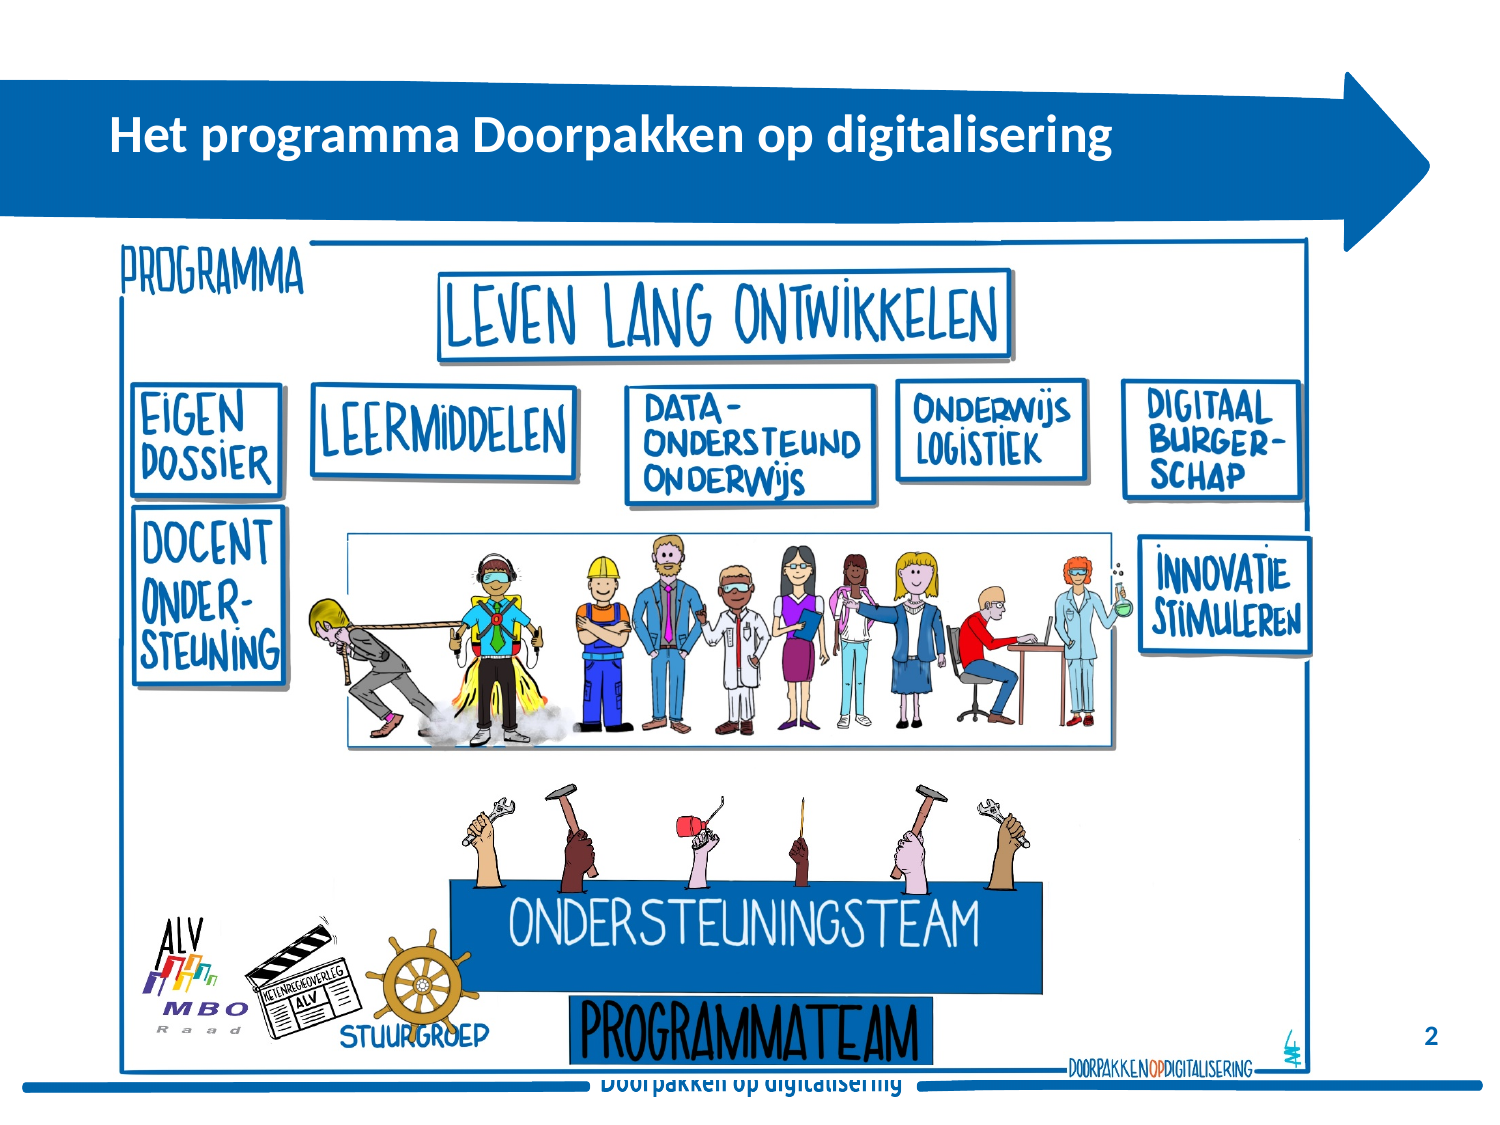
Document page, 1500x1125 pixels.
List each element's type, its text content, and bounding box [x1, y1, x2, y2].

list Het programma Doorpakken op digitalisering [94, 98, 1332, 211]
slide_number 2 [1391, 1004, 1471, 1065]
picture [0, 0, 1500, 1125]
